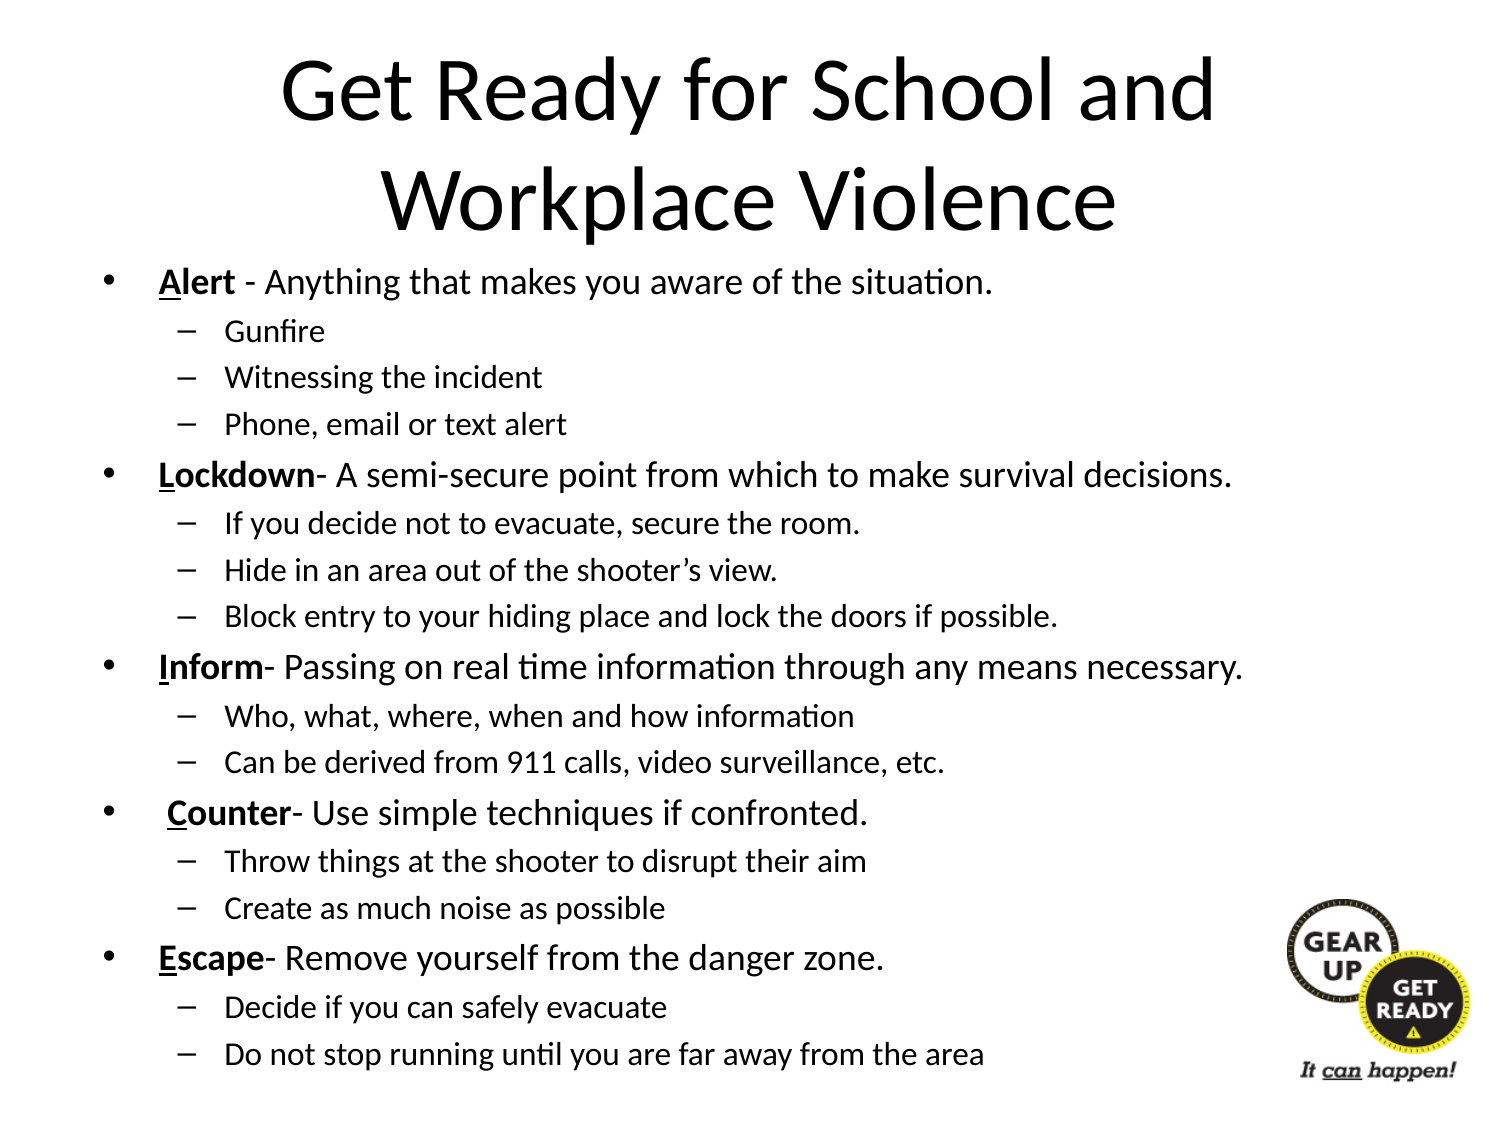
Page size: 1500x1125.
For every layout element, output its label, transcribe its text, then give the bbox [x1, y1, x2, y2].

title Get Ready for School and Workplace Violence [74, 44, 1426, 233]
list Alert - Anything that makes you aware of the situation. Gunfire Witnessing the incident Phone, email or text alert Lockdown- A semi-secure point from which to make survival decisions. If you decide not to evacuate, secure the room. Hide in an area out of the shooter’s view. Block entry to your hiding place and lock the doors if possible. Inform- Passing on real time information through any means necessary. Who, what, where, when and how information Can be derived from 911 calls, video surveillance, etc. Counter- Use simple techniques if confronted. Throw things at the shooter to disrupt their aim Create as much noise as possible Escape- Remove yourself from the danger zone. Decide if you can safely evacuate Do not stop running until you are far away from the area [87, 249, 1500, 1076]
picture [1287, 1076, 1475, 1088]
